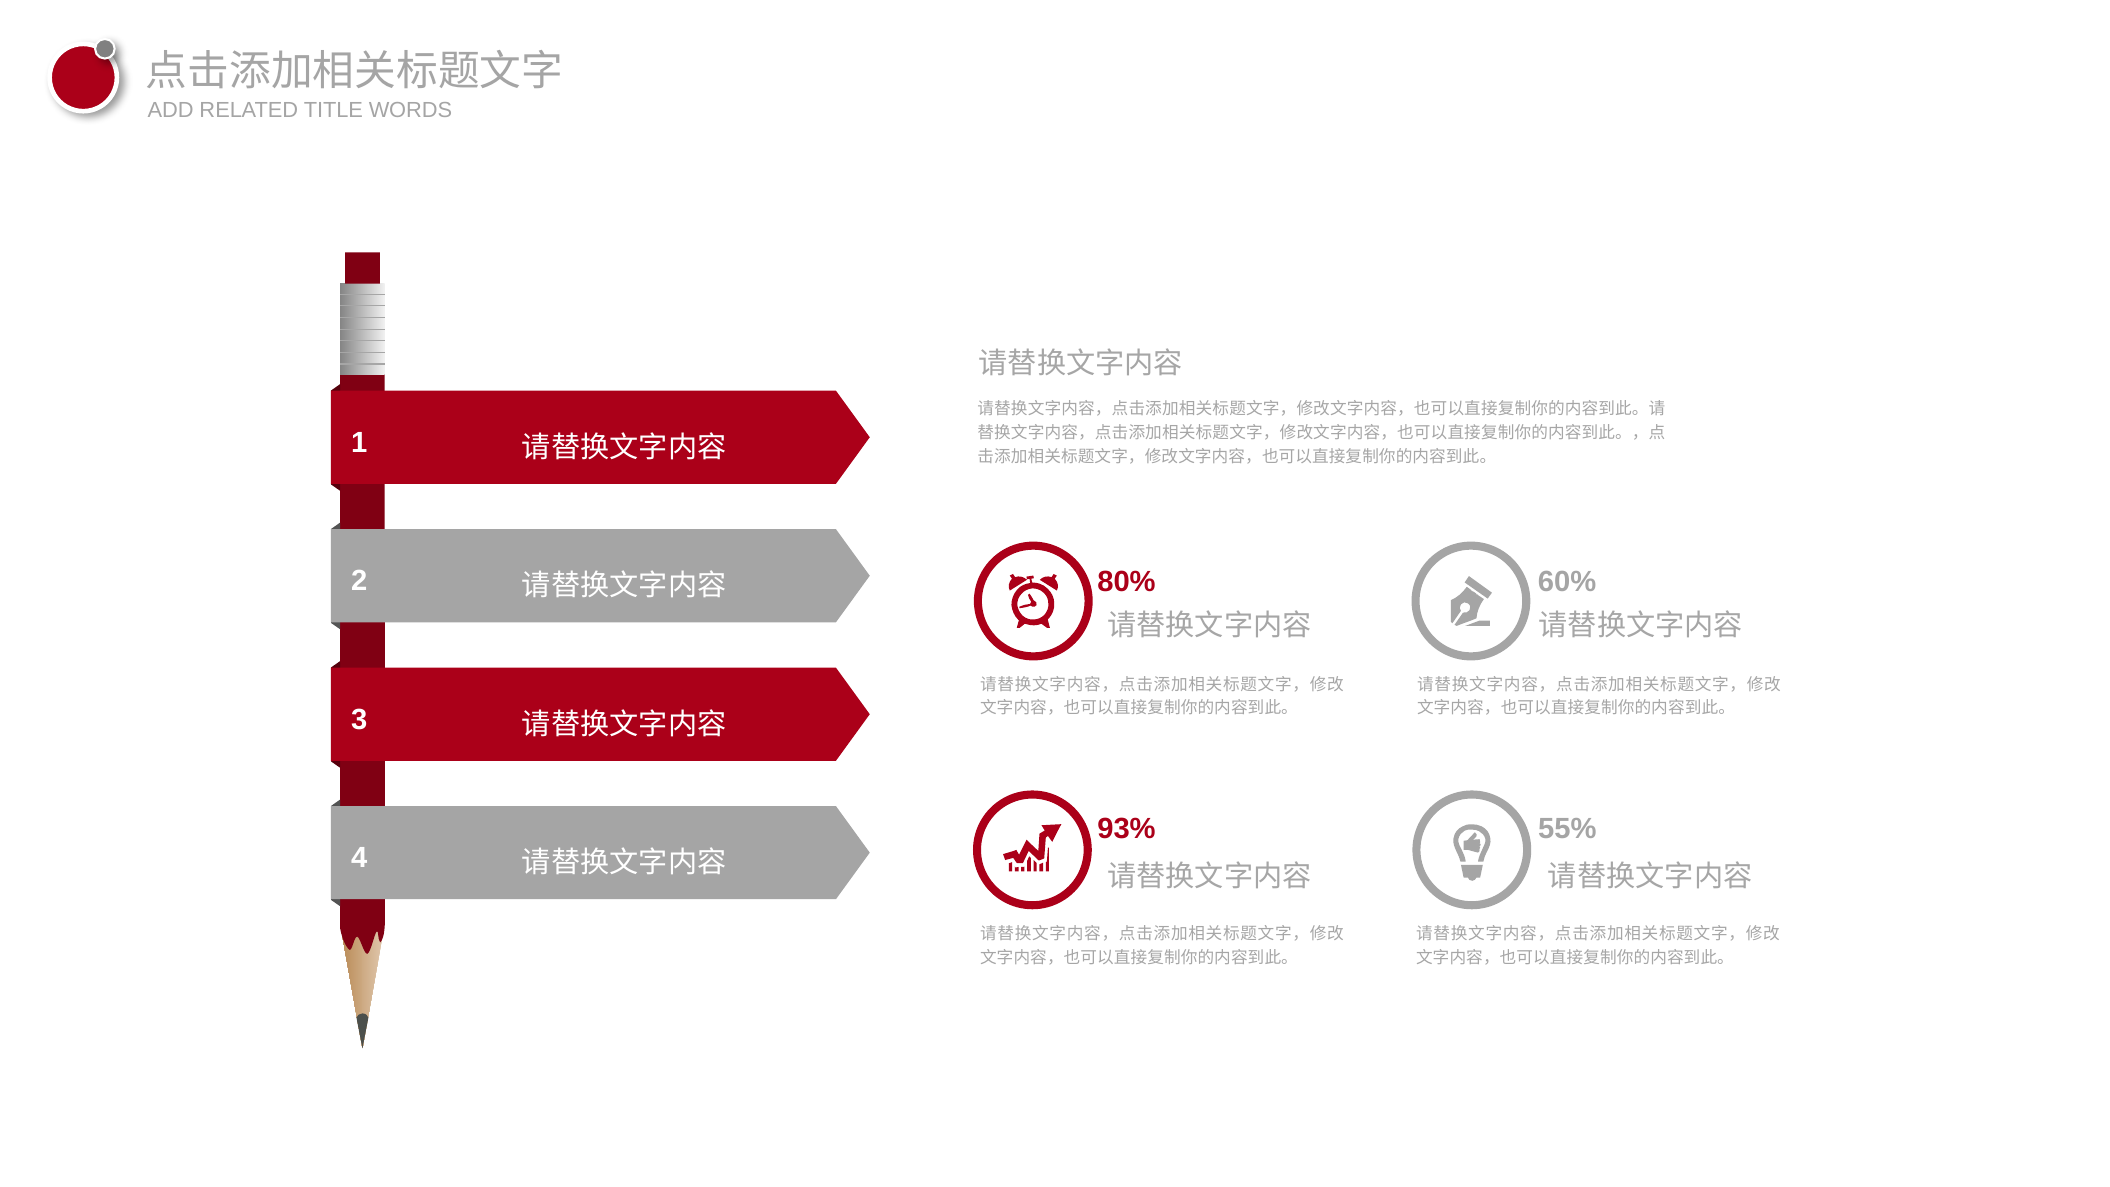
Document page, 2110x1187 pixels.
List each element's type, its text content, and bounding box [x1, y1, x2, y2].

text_box ADD RELATED TITLE WORDS [147, 96, 453, 123]
text_box [94, 37, 116, 60]
text_box [1460, 864, 1483, 881]
text_box 请替换文字内容 [1092, 842, 1328, 900]
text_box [330, 252, 870, 1049]
text_box [48, 42, 118, 113]
text_box 请替换文字内容 [1523, 592, 1759, 649]
text_box [1411, 789, 1533, 911]
text_box [1008, 862, 1013, 872]
text_box [1450, 576, 1492, 626]
text_box [1039, 862, 1044, 872]
text_box [1453, 824, 1491, 862]
text_box 请替换文字内容，点击添加相关标题文字，修改文字内容，也可以直接复制你的内容到此。 [965, 662, 1359, 725]
text_box [972, 540, 1092, 662]
text_box 请替换文字内容 [963, 330, 1199, 386]
text_box 请替换文字内容 [1533, 842, 1768, 900]
text_box [1039, 573, 1058, 591]
text_box [1008, 573, 1055, 628]
text_box 请替换文字内容，点击添加相关标题文字，修改文字内容，也可以直接复制你的内容到此。 [965, 912, 1359, 975]
text_box [1045, 847, 1049, 872]
text_box [1410, 540, 1523, 662]
text_box 93% [1082, 795, 1171, 853]
text_box 请替换文字内容，点击添加相关标题文字，修改文字内容，也可以直接复制你的内容到此。 [1402, 662, 1796, 725]
text_box 60% [1523, 547, 1612, 605]
text_box 点击添加相关标题文字 [145, 43, 564, 95]
text_box 80% [1082, 547, 1171, 605]
text_box [971, 789, 1092, 911]
text_box [1033, 860, 1037, 872]
text_box 55% [1523, 795, 1612, 853]
text_box [1027, 856, 1031, 872]
text_box 请替换文字内容 [1092, 592, 1328, 649]
text_box 请替换文字内容，点击添加相关标题文字，修改文字内容，也可以直接复制你的内容到此。 [1401, 912, 1795, 975]
text_box 请替换文字内容，点击添加相关标题文字，修改文字内容，也可以直接复制你的内容到此。请替换文字内容，点击添加相关标题文字，修改文字内容，也可以直接复制你的内容到此。，点击添加相关标题文字，修改文字内容，也可以直接复制你的内容到此。 [962, 386, 1681, 473]
text_box [1003, 824, 1062, 864]
